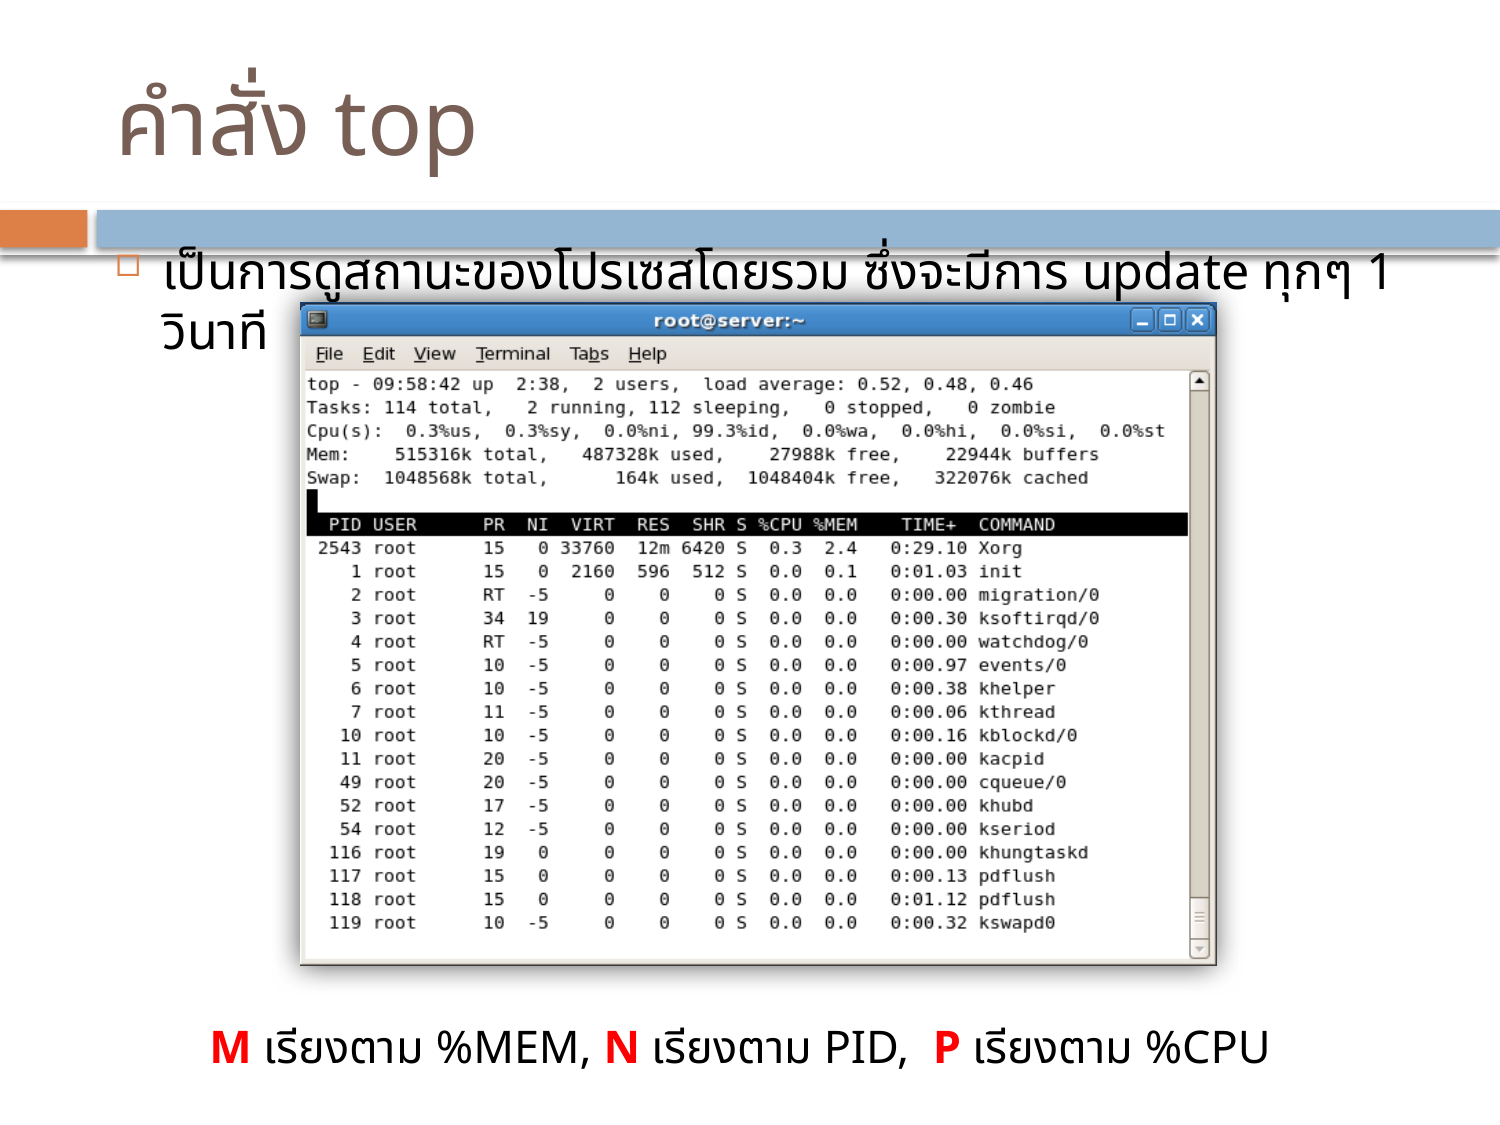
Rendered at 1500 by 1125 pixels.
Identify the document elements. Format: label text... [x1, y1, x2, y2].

picture [299, 302, 1217, 967]
list เป็นการดูสถานะของโปรเซสโดยรวม ซึ่งจะมีการ update ทุกๆ 1 วินาที M เรียงตาม %MEM, N เรียงตาม PID, P เรียงตาม %CPU [100, 231, 1438, 1083]
title คำสั่ง top [100, 37, 1438, 200]
